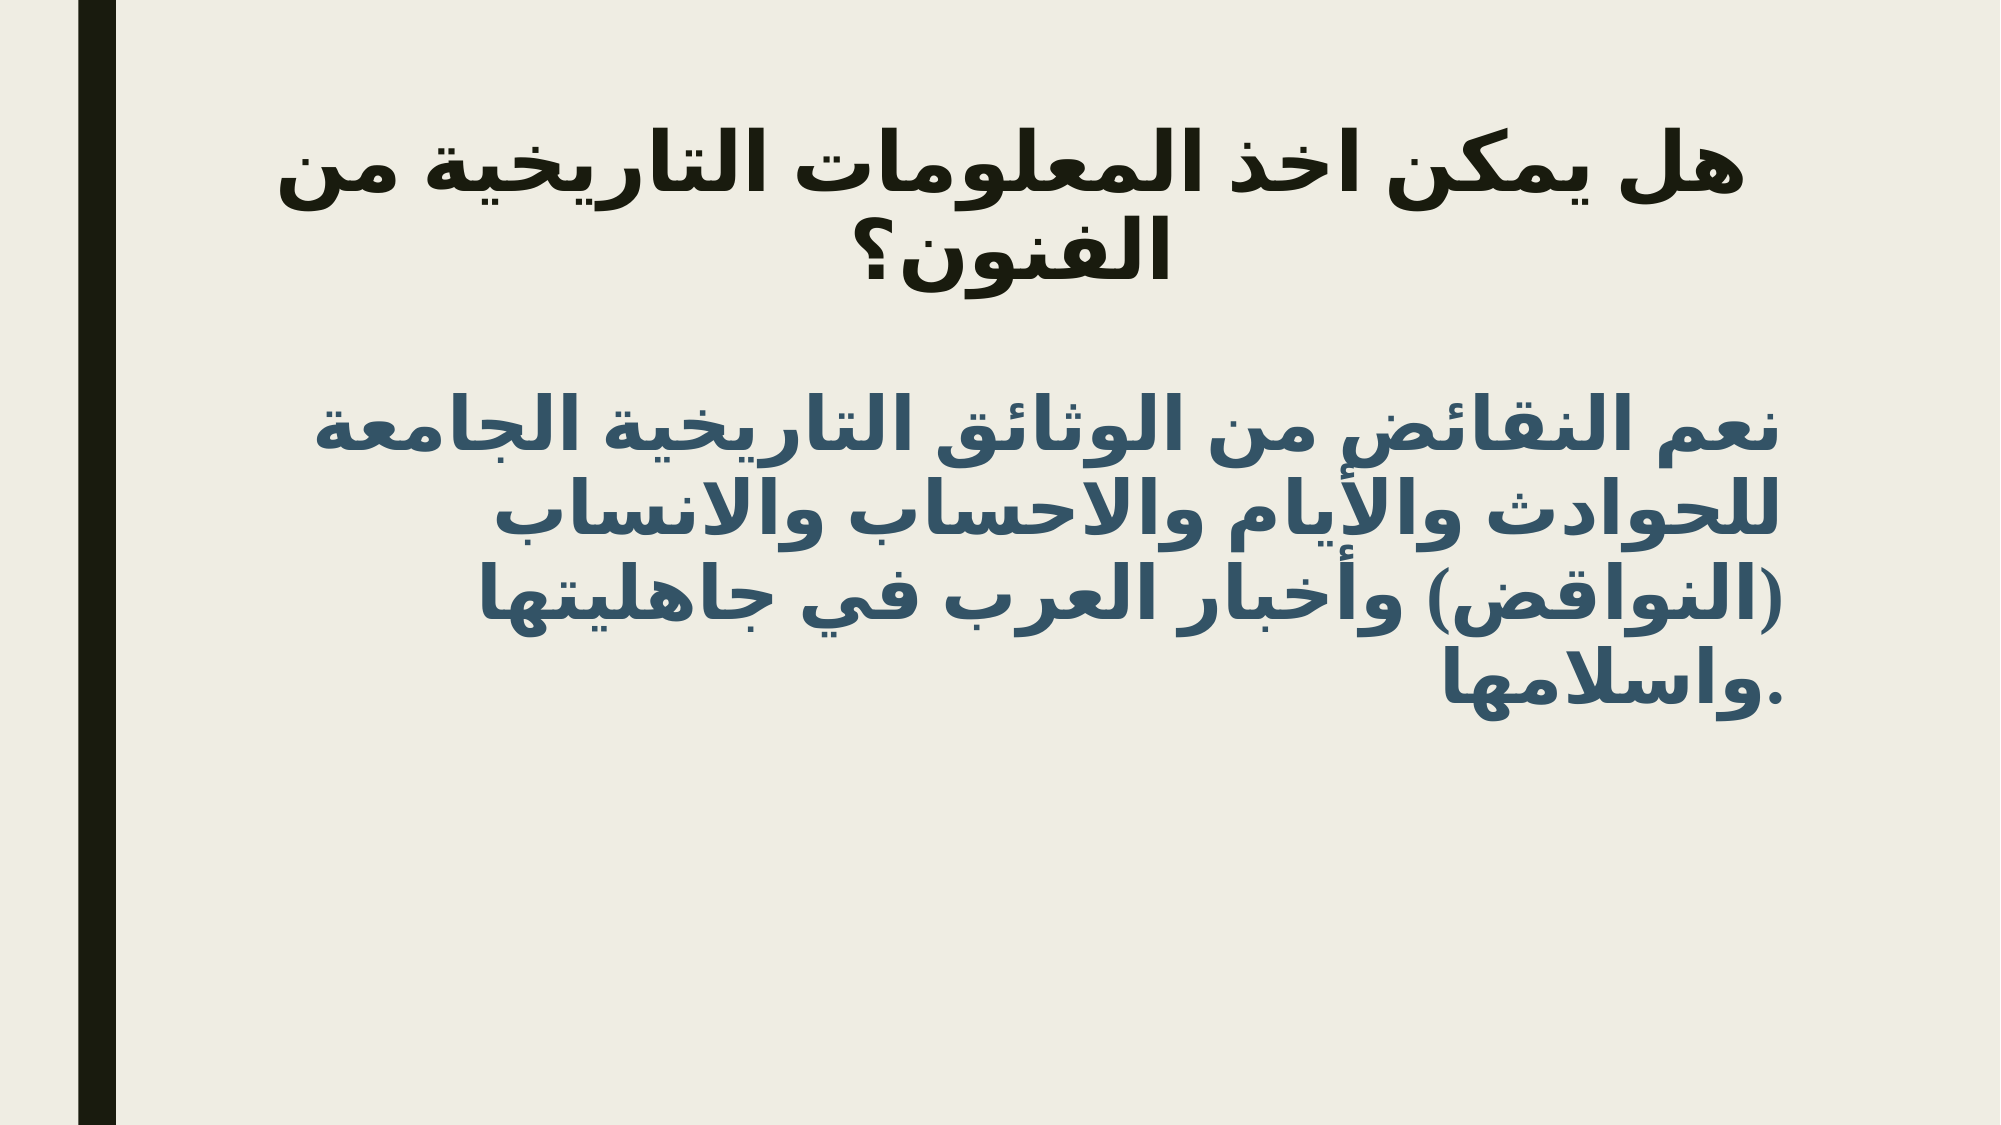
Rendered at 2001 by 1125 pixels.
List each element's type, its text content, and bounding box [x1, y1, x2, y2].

title هل يمكن اخذ المعلومات التاريخية من الفنون؟ [225, 112, 1800, 357]
list نعم النقائض من الوثائق التاريخية الجامعة للحوادث والأيام والاحساب والانساب (النواقض) وأخبار العرب في جاهليتها واسلامها. [225, 375, 1800, 963]
